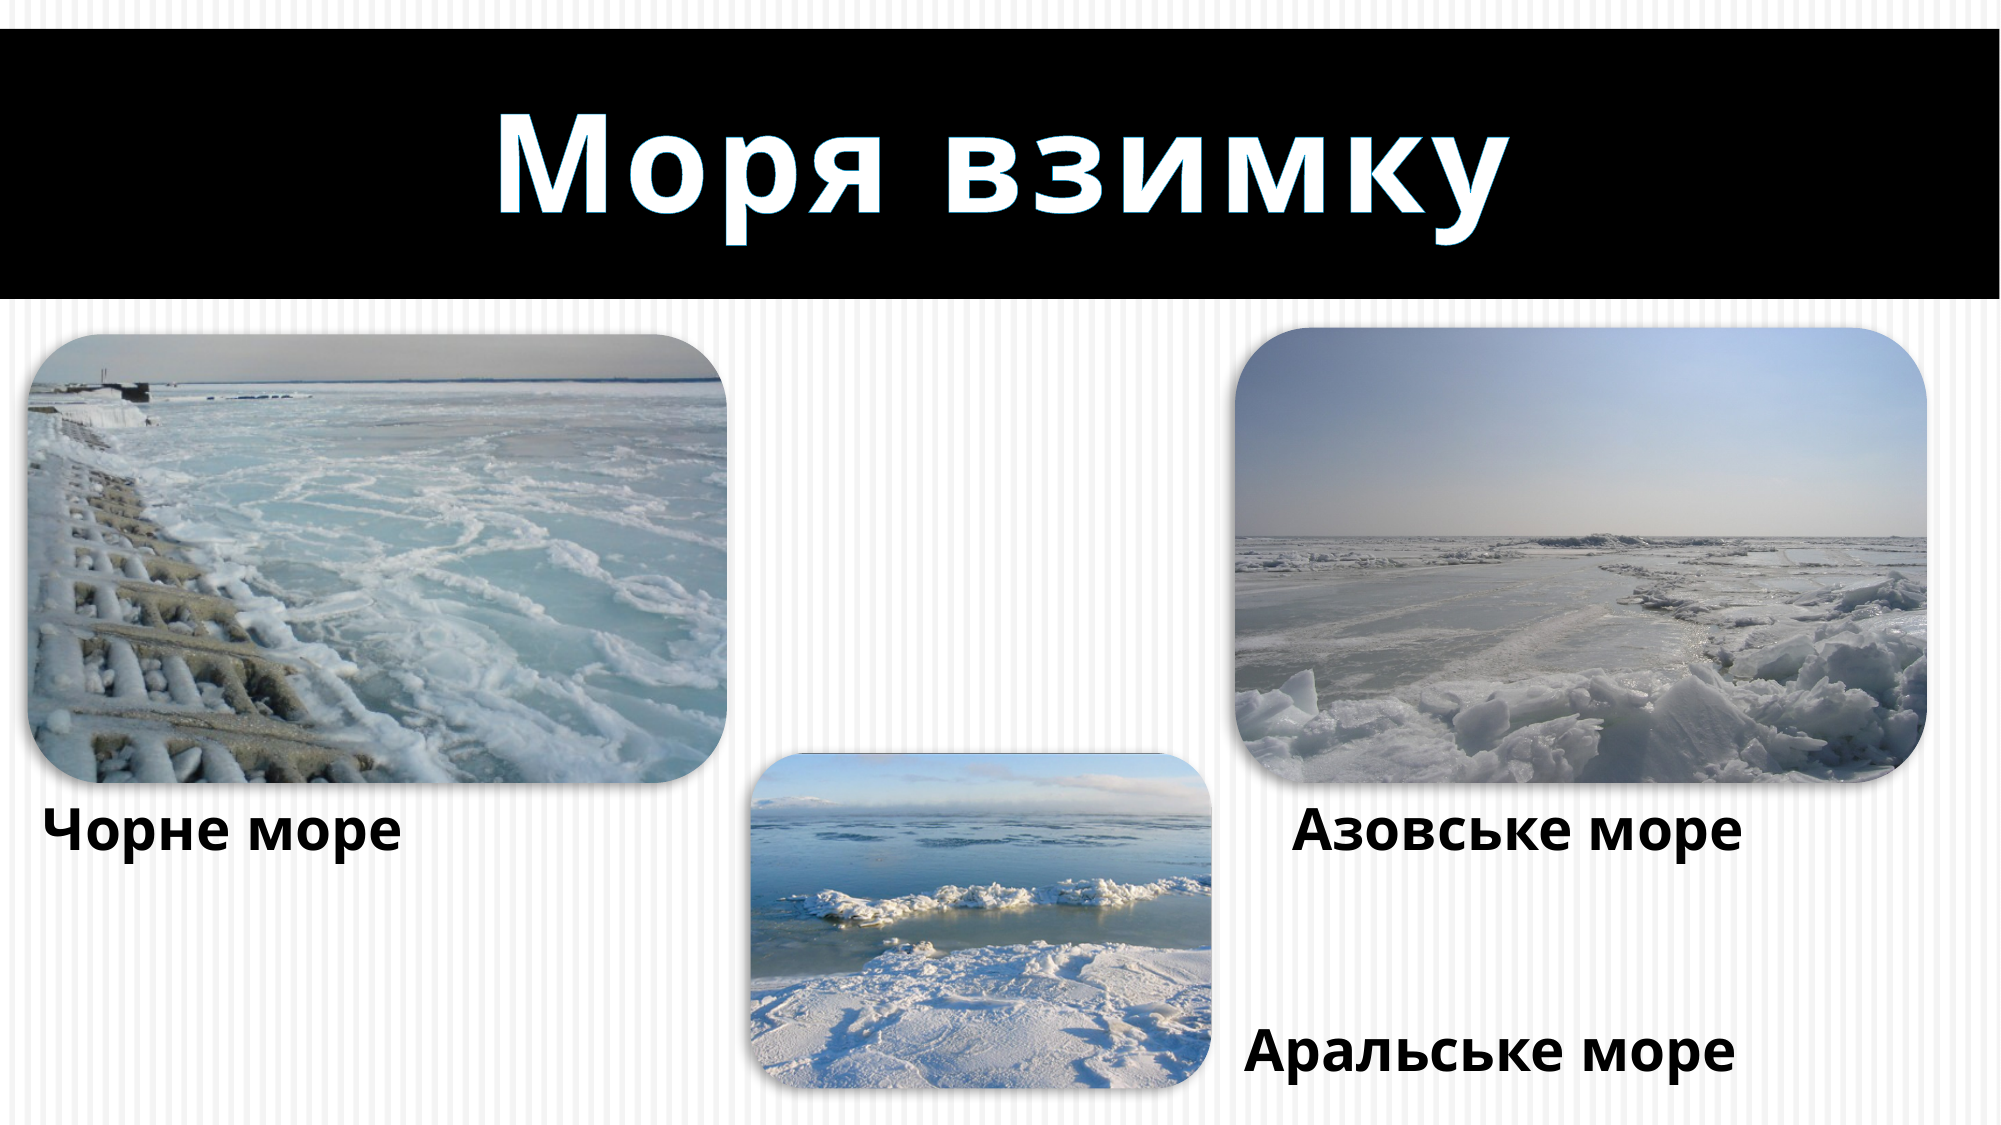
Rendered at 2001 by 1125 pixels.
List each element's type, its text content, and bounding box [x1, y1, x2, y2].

text_box Азовське море [1277, 792, 1803, 868]
list Чорне море [27, 791, 553, 868]
picture [27, 334, 728, 784]
title Моря взимку [197, 46, 1803, 295]
picture [750, 752, 1212, 1089]
picture [1234, 327, 1928, 784]
text_box Аральське море [1229, 1010, 1755, 1089]
